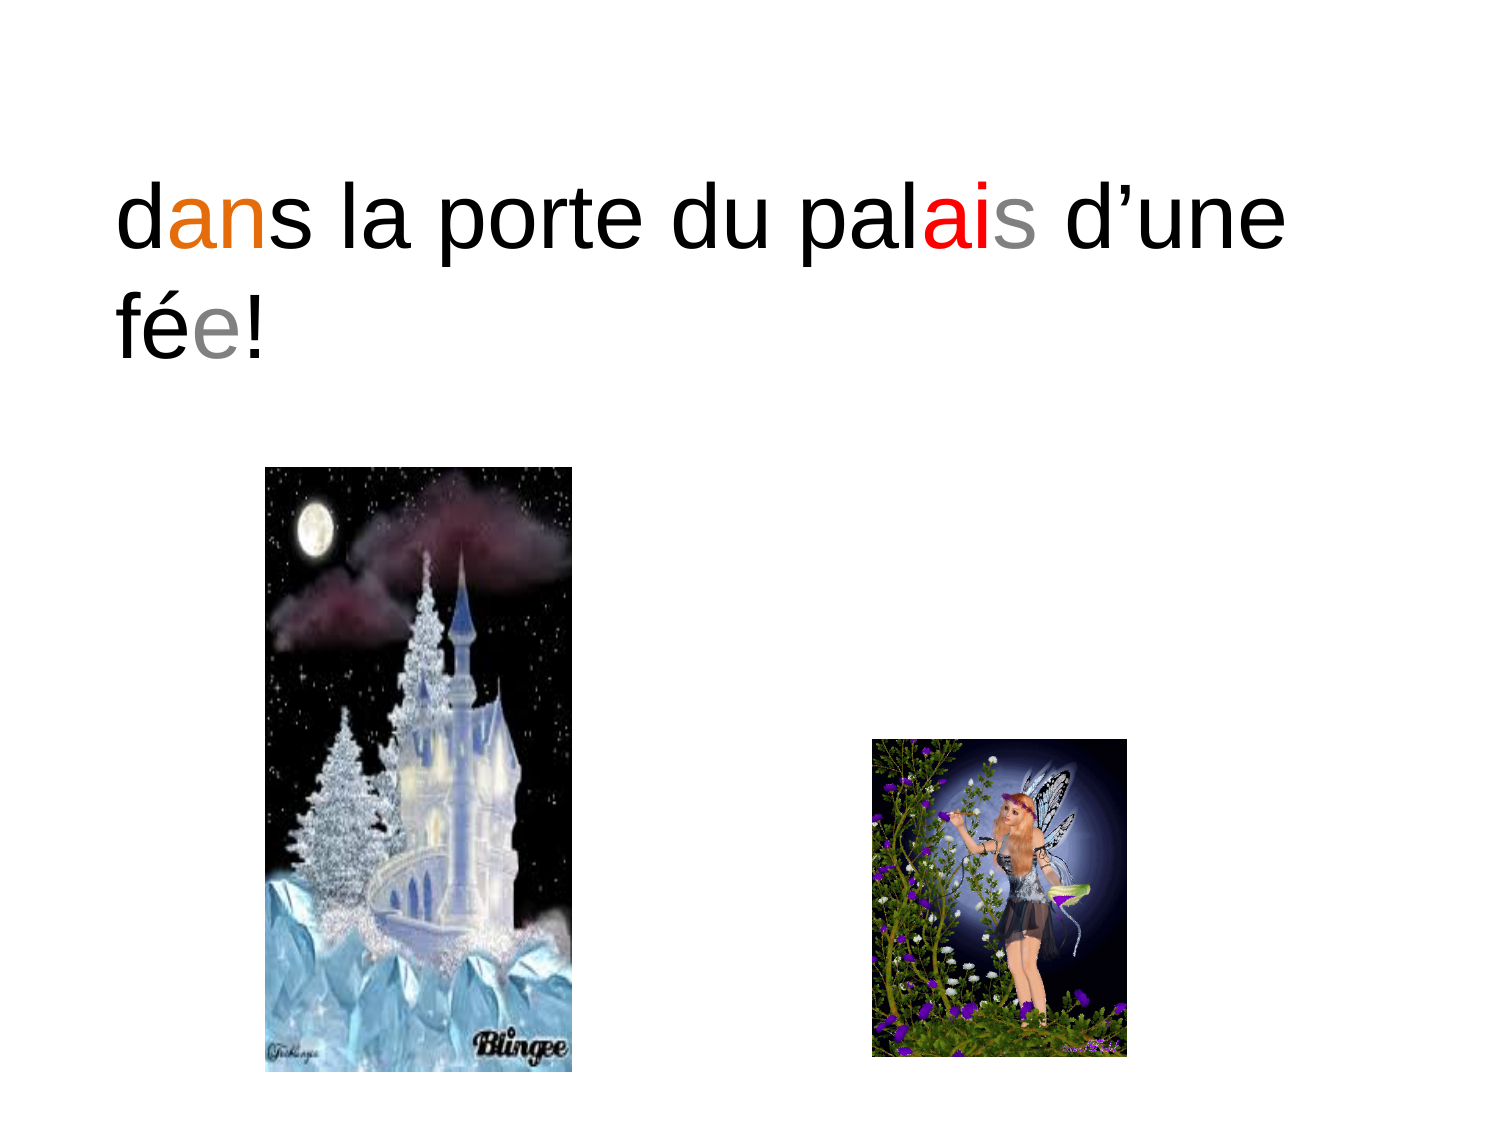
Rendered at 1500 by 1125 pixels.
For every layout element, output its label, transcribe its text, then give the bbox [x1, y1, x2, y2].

picture [872, 739, 1127, 1058]
title dans la porte du palais d’une fée! [100, 0, 1447, 587]
picture [265, 467, 573, 1073]
